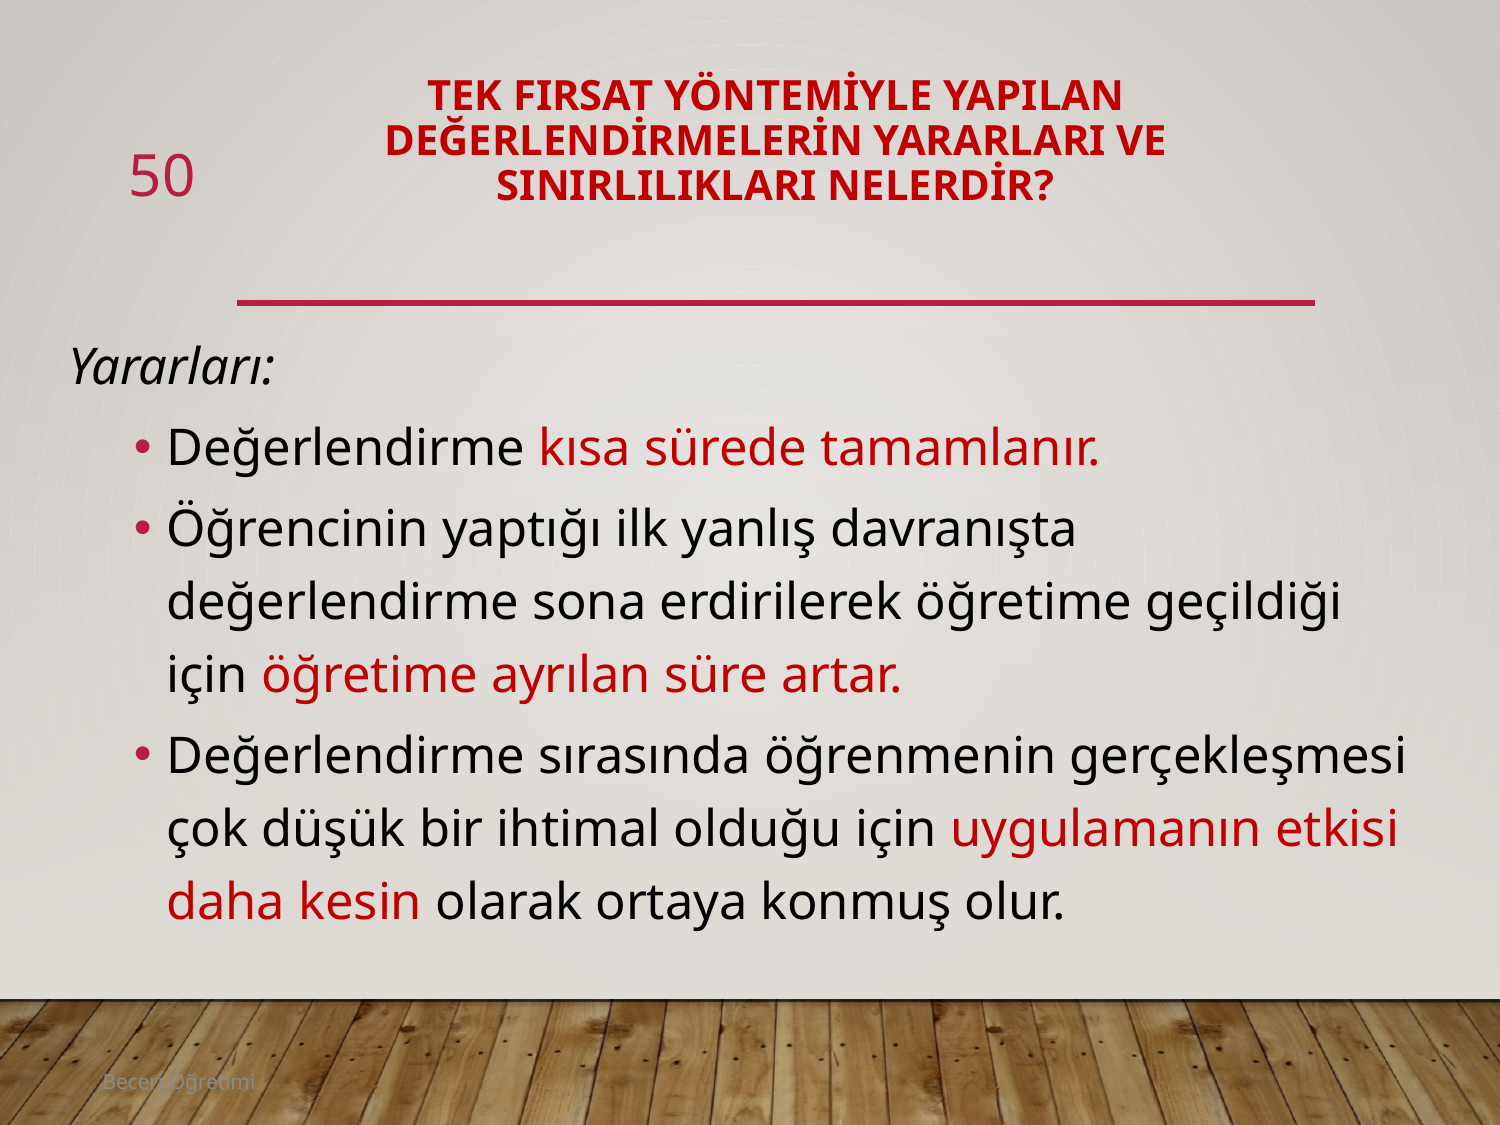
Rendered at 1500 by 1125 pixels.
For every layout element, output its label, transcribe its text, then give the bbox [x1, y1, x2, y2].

picture [0, 999, 1500, 1125]
list Yararları: Değerlendirme kısa sürede tamamlanır. Öğrencinin yaptığı ilk yanlış davranışta değerlendirme sona erdirilerek öğretime geçildiği için öğretime ayrılan süre artar. Değerlendirme sırasında öğrenmenin gerçekleşmesi çok düşük bir ihtimal olduğu için uygulamanın etkisi daha kesin olarak ortaya konmuş olur. [53, 314, 1436, 994]
slide_number 50 [80, 131, 211, 214]
footer Beceri Öğretimi [87, 1056, 881, 1106]
title Tek fırsat yöntemiyle yapılan değerlendirmelerin yararları ve sınırlılıkları nelerdir? [236, 66, 1315, 256]
